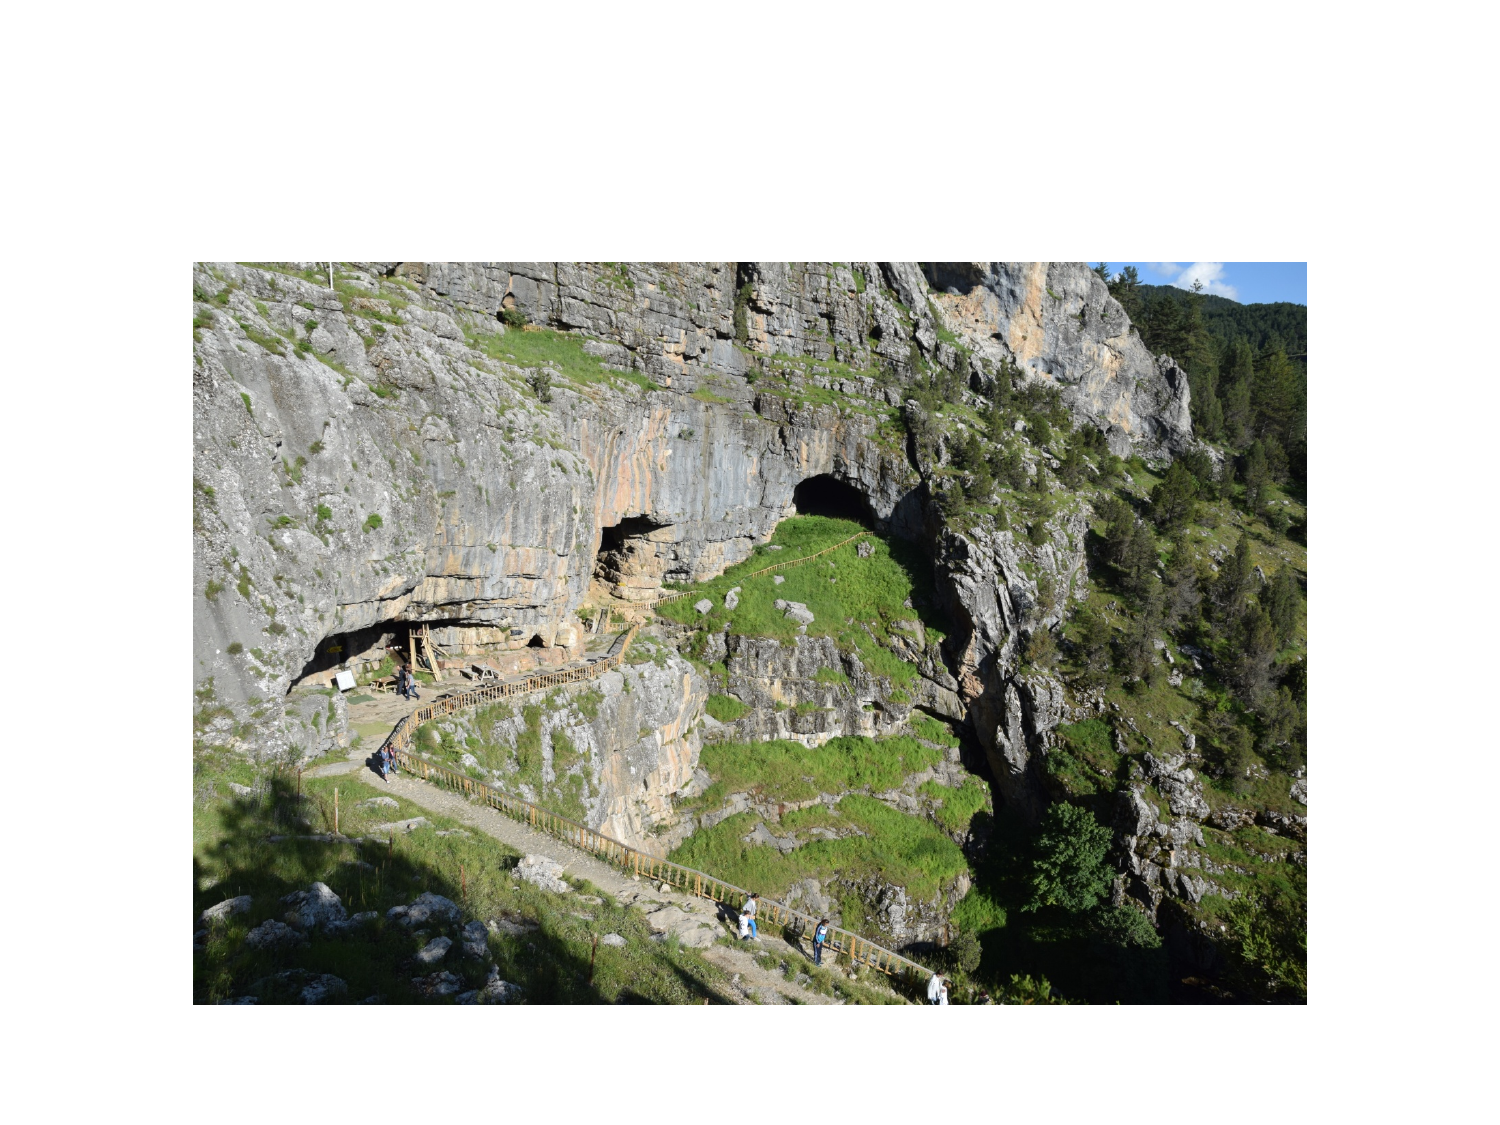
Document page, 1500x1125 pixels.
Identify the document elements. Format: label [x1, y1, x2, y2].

list [192, 262, 1307, 1006]
